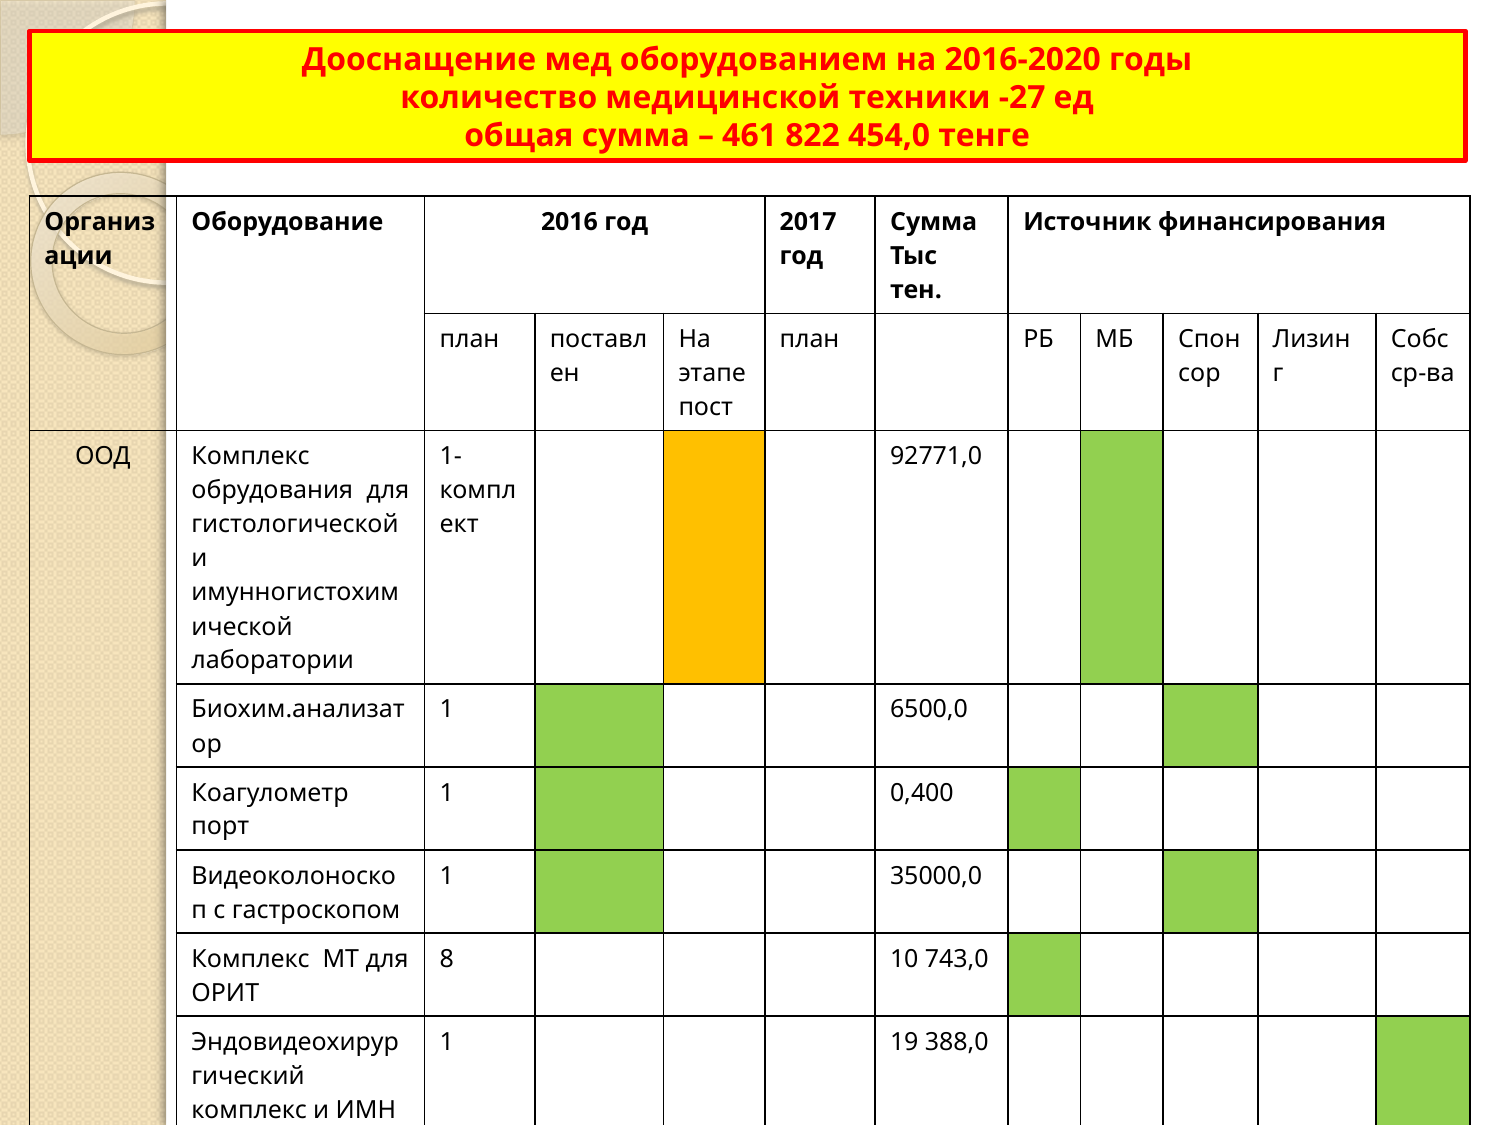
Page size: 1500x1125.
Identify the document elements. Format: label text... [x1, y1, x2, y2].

table_cell 10 743,0 [876, 934, 1007, 1015]
table_cell [1081, 851, 1162, 932]
table_cell 1 [425, 685, 534, 766]
table_cell [1009, 768, 1080, 849]
table_cell [1009, 1017, 1080, 1125]
table_cell [1377, 851, 1469, 932]
table_cell [536, 851, 663, 932]
table_cell [1164, 431, 1257, 683]
table_cell [876, 314, 1007, 430]
table_cell [536, 1017, 663, 1125]
table_cell [1259, 934, 1375, 1015]
table_cell [1009, 851, 1080, 932]
table_cell 0,400 [876, 768, 1007, 849]
table_cell [664, 1017, 764, 1125]
table_cell [766, 934, 874, 1015]
table_cell [1259, 851, 1375, 932]
table_cell 1 [425, 1017, 534, 1125]
table_cell план [425, 314, 534, 430]
table_header Оборудование [177, 197, 424, 430]
table_cell [664, 768, 764, 849]
table_cell 6500,0 [876, 685, 1007, 766]
table_cell [766, 851, 874, 932]
table_cell Комплекс обрудования для гистологической и имунногистохимической лаборатории [177, 431, 424, 683]
table_cell [1009, 431, 1080, 683]
table_cell поставлен [536, 314, 663, 430]
table_cell Видеоколоноскоп с гастроскопом [177, 851, 424, 932]
table_cell [1164, 851, 1257, 932]
table_cell [1009, 934, 1080, 1015]
table_cell [766, 1017, 874, 1125]
table_cell [1081, 685, 1162, 766]
table_cell [1377, 1017, 1469, 1125]
table_cell [1164, 934, 1257, 1015]
table_cell ООД [30, 431, 176, 1125]
table_cell [1259, 768, 1375, 849]
table_cell [1377, 431, 1469, 683]
table_cell [1377, 768, 1469, 849]
table_cell [664, 934, 764, 1015]
table_cell [1259, 431, 1375, 683]
table_cell Спонсор [1164, 314, 1257, 430]
table_cell [1081, 934, 1162, 1015]
table_cell Лизинг [1259, 314, 1375, 430]
table_cell 1 [425, 851, 534, 932]
table_cell [1164, 685, 1257, 766]
table_cell 35000,0 [876, 851, 1007, 932]
table_header Источник финансирования [1009, 197, 1469, 313]
table_cell [1164, 1017, 1257, 1125]
table_cell Коагулометр порт [177, 768, 424, 849]
table_cell [1009, 685, 1080, 766]
table_cell [1081, 431, 1162, 683]
table_cell 92771,0 [876, 431, 1007, 683]
table_cell Биохим.анализатор [177, 685, 424, 766]
slide_number 13 [1413, 1034, 1488, 1113]
table_header Сумма Тыс тен. [876, 197, 1007, 313]
table_header Организации [30, 197, 176, 430]
table_cell [766, 768, 874, 849]
table_cell 1 [425, 768, 534, 849]
table_cell [1081, 1017, 1162, 1125]
table_header 2017 год [766, 197, 874, 313]
table_cell [536, 934, 663, 1015]
table_cell [664, 851, 764, 932]
table_cell [536, 685, 663, 766]
table_cell На этапе пост [664, 314, 764, 430]
table_cell [766, 431, 874, 683]
table_cell [536, 431, 663, 683]
table_header 2016 год [425, 197, 764, 313]
table_cell Комплекс МТ для ОРИТ [177, 934, 424, 1015]
table_cell [1377, 685, 1469, 766]
table_cell 1-комплект [425, 431, 534, 683]
table_cell план [766, 314, 874, 430]
table_cell МБ [1081, 314, 1162, 430]
table_cell [766, 685, 874, 766]
table_cell [1164, 768, 1257, 849]
table_cell РБ [1009, 314, 1080, 430]
table_cell [1259, 1017, 1375, 1125]
table_cell 8 [425, 934, 534, 1015]
table_cell [1081, 768, 1162, 849]
table_cell [664, 685, 764, 766]
table_cell Собс ср-ва [1377, 314, 1469, 430]
table_cell Эндовидеохирургический комплекс и ИМН [177, 1017, 424, 1125]
table_cell 19 388,0 [876, 1017, 1007, 1125]
title Дооснащение мед оборудованием на 2016-2020 годы количество медицинской техники -27 ед общая сумма – 461 822 454,0 тенге [29, 30, 1466, 161]
table_cell [1377, 934, 1469, 1015]
table_cell [664, 431, 764, 683]
table_cell [1259, 685, 1375, 766]
table_cell [536, 768, 663, 849]
